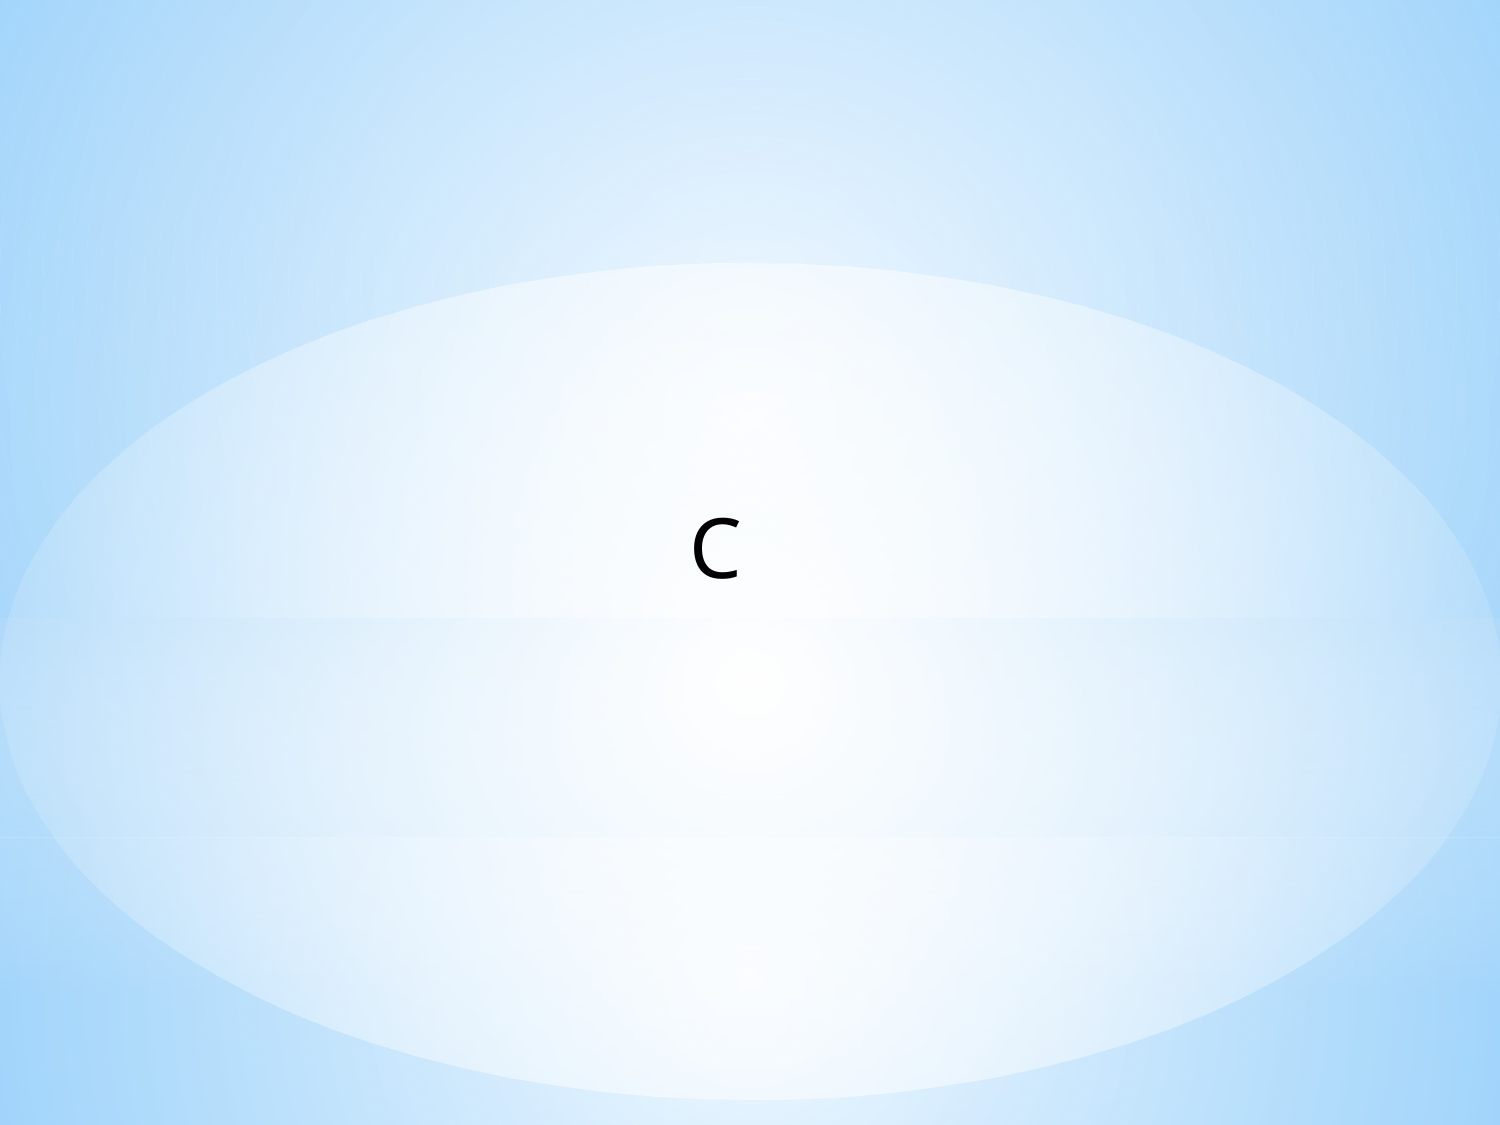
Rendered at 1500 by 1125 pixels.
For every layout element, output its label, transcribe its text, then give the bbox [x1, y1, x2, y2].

text_box C [674, 488, 845, 603]
